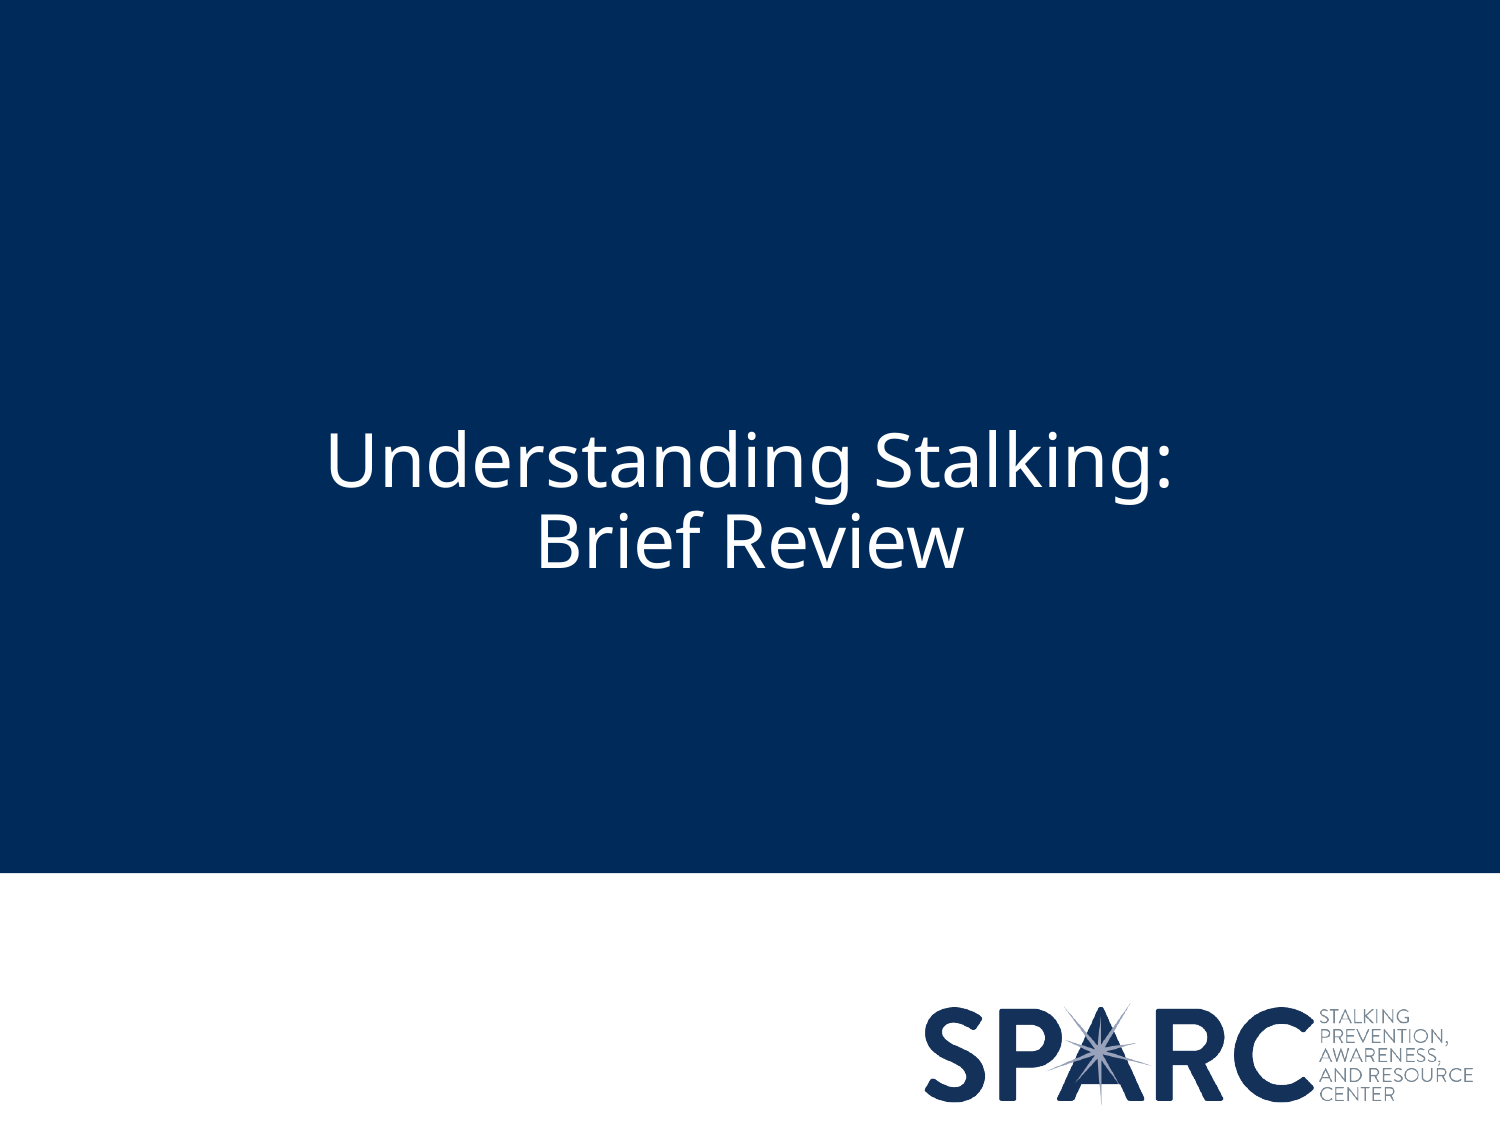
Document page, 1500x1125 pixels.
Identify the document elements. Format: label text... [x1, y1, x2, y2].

title Understanding Stalking: Brief Review [112, 346, 1388, 600]
picture [924, 1002, 1474, 1109]
